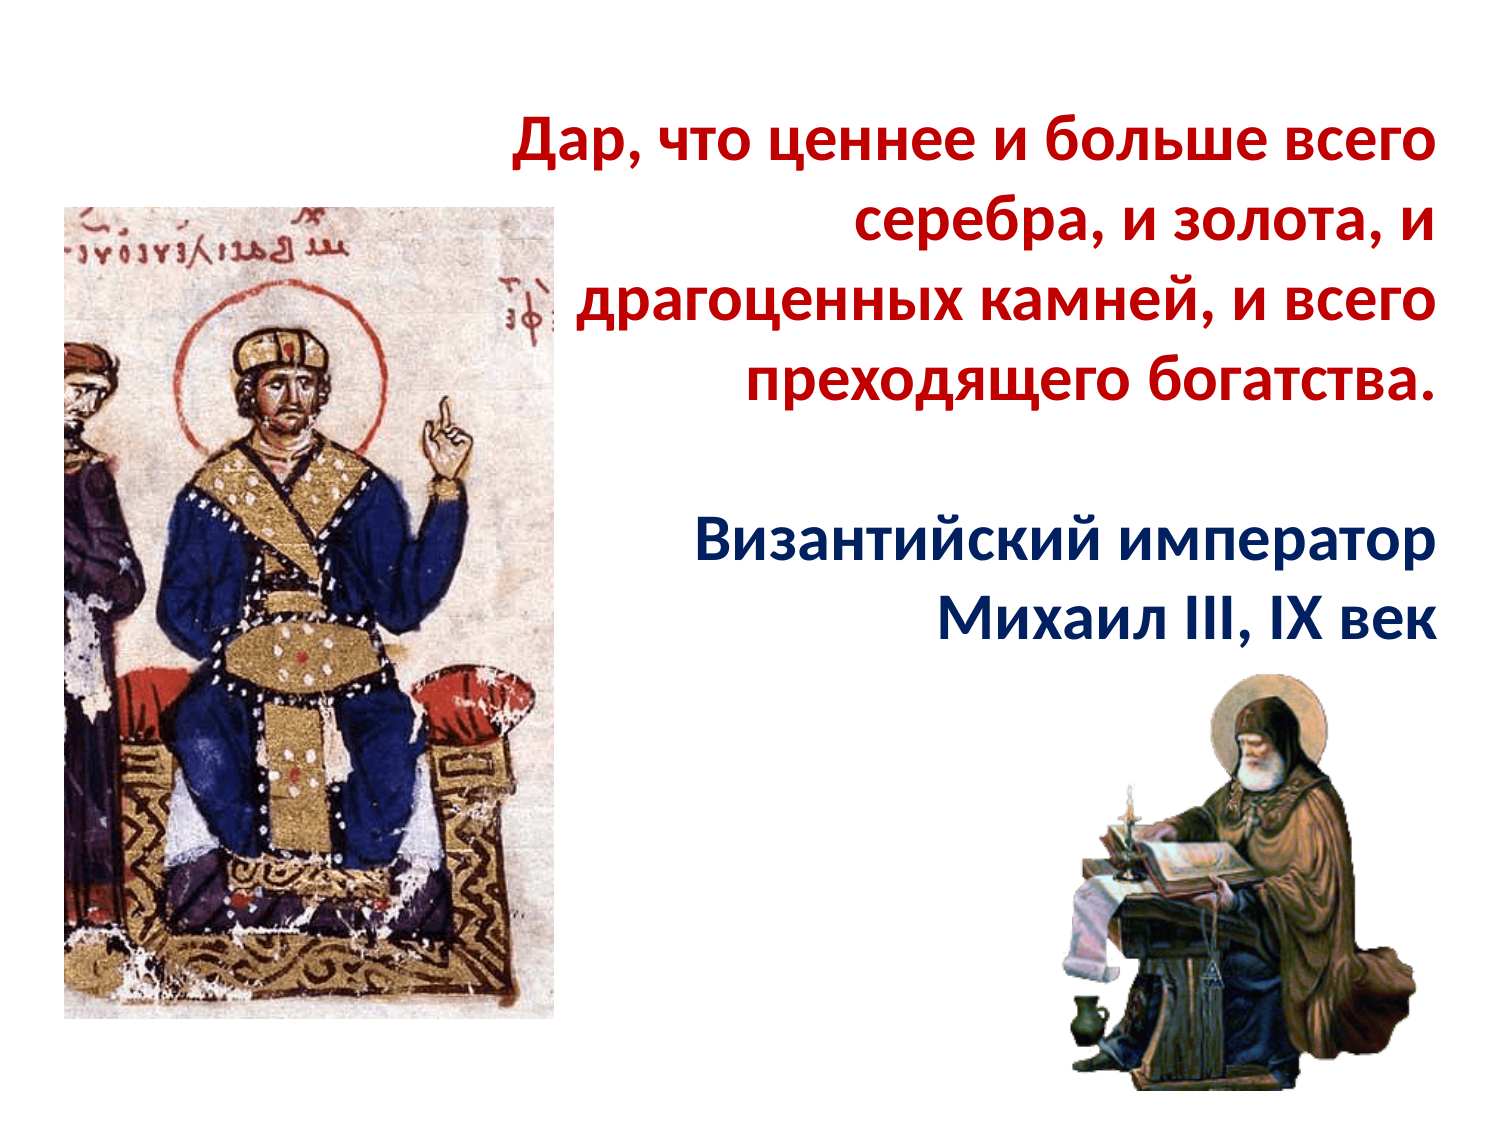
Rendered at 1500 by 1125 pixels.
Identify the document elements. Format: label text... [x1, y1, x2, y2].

picture [1027, 668, 1450, 1091]
picture [64, 207, 554, 1019]
title Дар, что ценнее и больше всего серебра, и золота, и драгоценных камней, и всего преходящего богатства. Византийский император Михаил III, IХ век [490, 66, 1453, 681]
